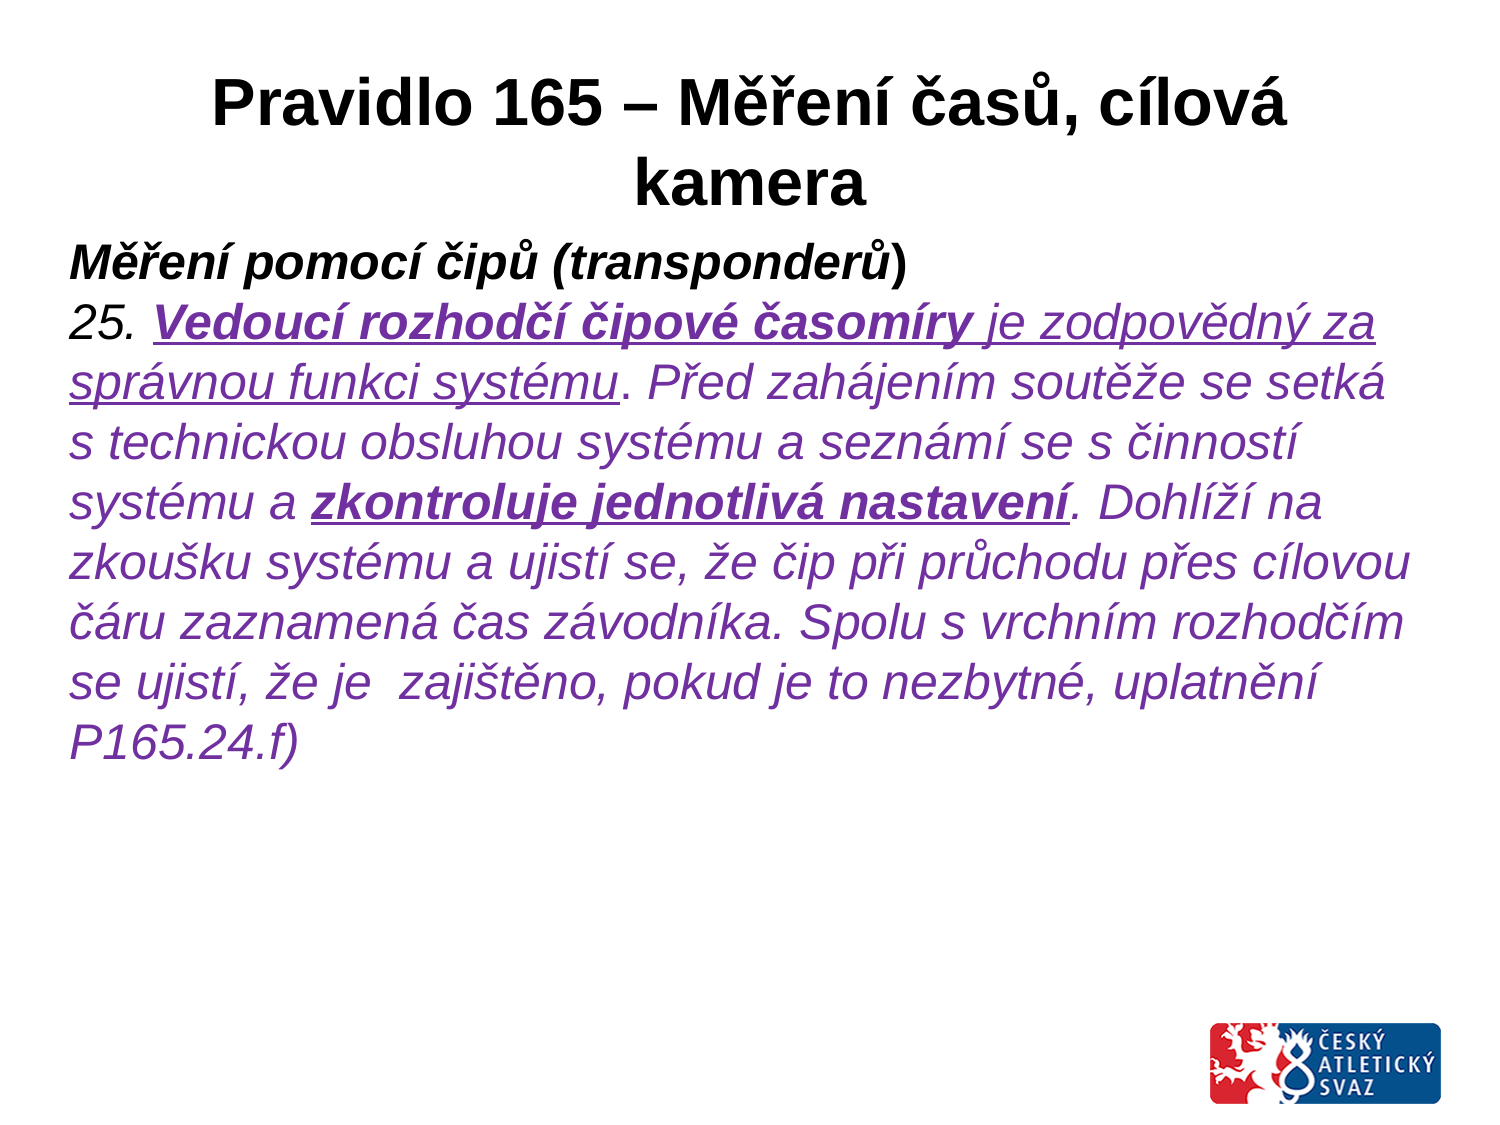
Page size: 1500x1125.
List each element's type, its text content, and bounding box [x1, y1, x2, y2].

text_box Měření pomocí čipů (transponderů) 25. Vedoucí rozhodčí čipové časomíry je zodpovědný za správnou funkci systému. Před zahájením soutěže se setká s technickou obsluhou systému a seznámí se s činností systému a zkontroluje jednotlivá nastavení. Dohlíží na zkoušku systému a ujistí se, že čip při průchodu přes cílovou čáru zaznamená čas závodníka. Spolu s vrchním rozhodčím se ujistí, že je zajištěno, pokud je to nezbytné, uplatnění P165.24.f) [54, 221, 1450, 957]
picture [1210, 1023, 1441, 1104]
title Pravidlo 165 – Měření časů, cílová kamera [75, 45, 1425, 219]
